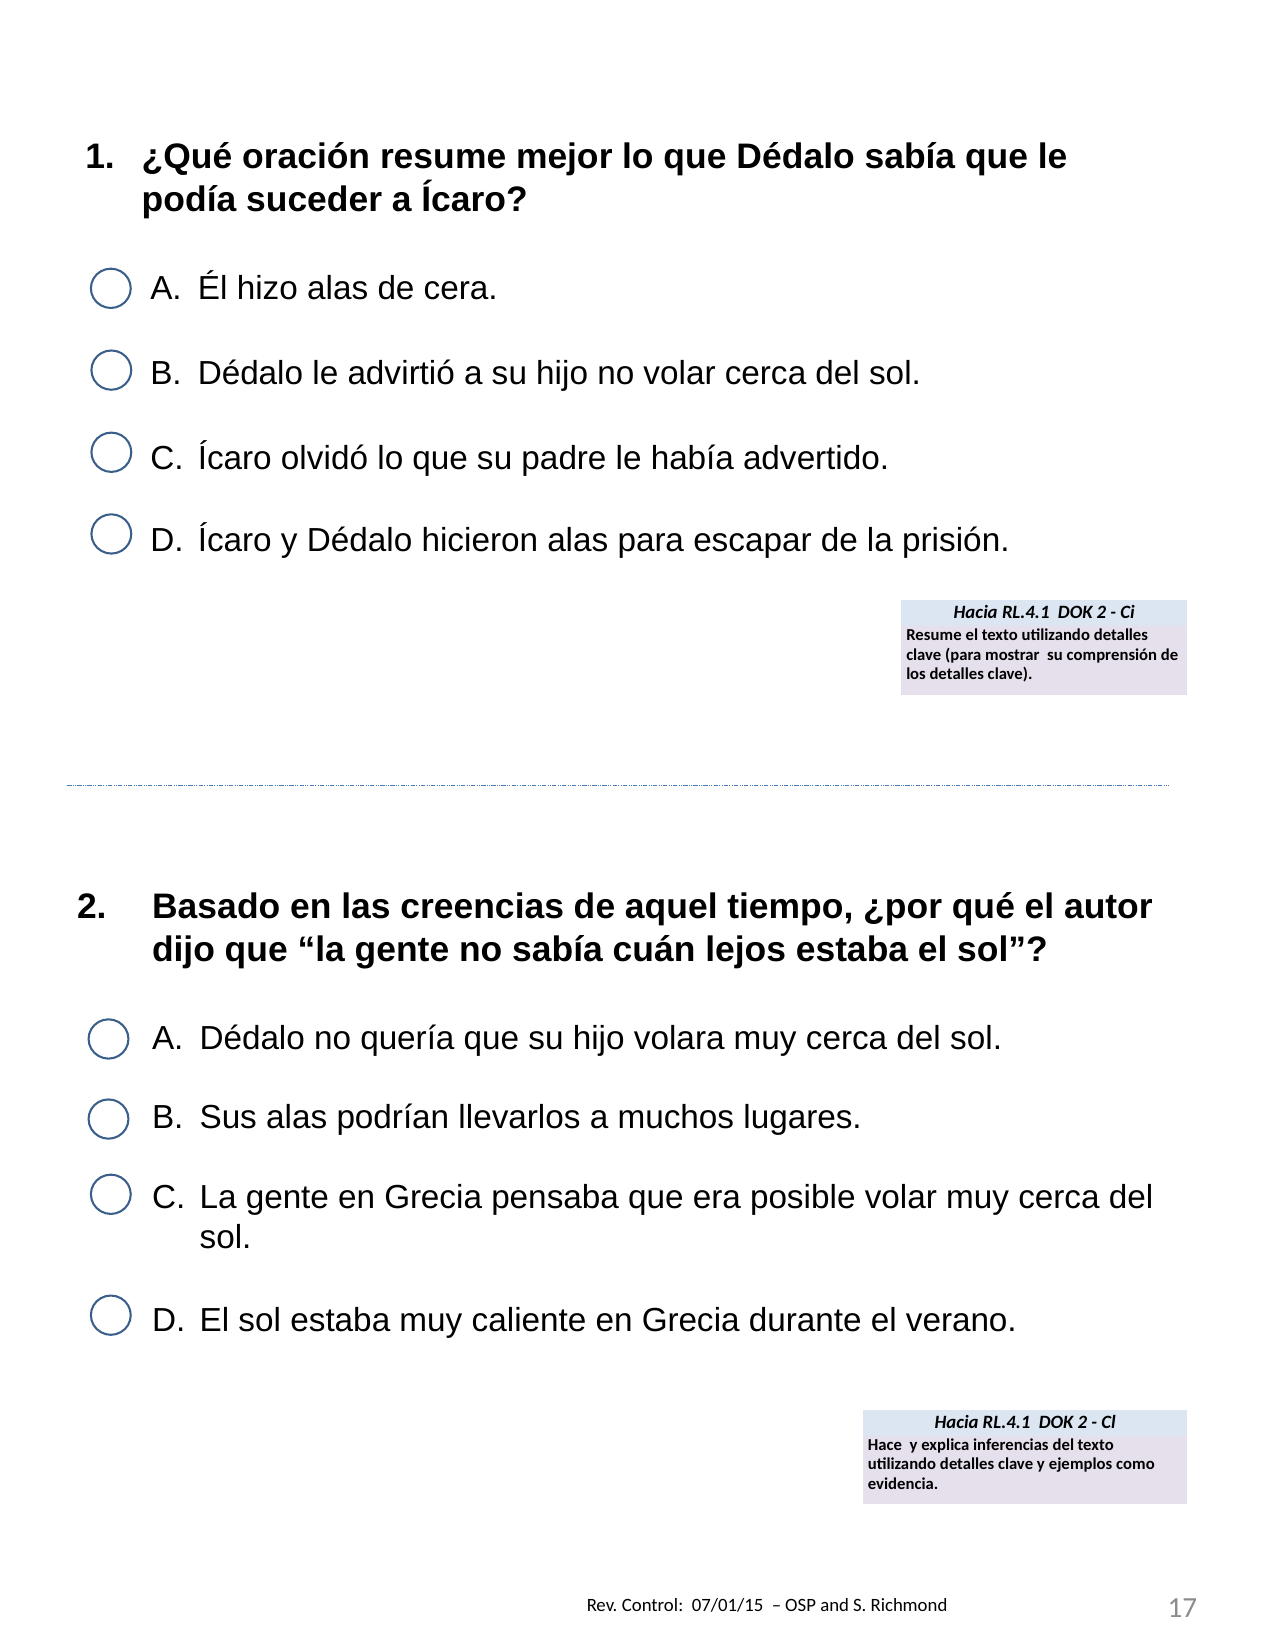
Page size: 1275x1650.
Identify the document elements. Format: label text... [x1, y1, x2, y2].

text_box Basado en las creencias de aquel tiempo, ¿por qué el autor dijo que “la gente no sabía cuán lejos estaba el sol”? Dédalo no quería que su hijo volara muy cerca del sol. Sus alas podrían llevarlos a muchos lugares. La gente en Grecia pensaba que era posible volar muy cerca del sol. El sol estaba muy caliente en Grecia durante el verano. [60, 874, 1175, 1347]
text_box ¿Qué oración resume mejor lo que Dédalo sabía que le podía suceder a Ícaro? Él hizo alas de cera. Dédalo le advirtió a su hijo no volar cerca del sol. Ícaro olvidó lo que su padre le había advertido. Ícaro y Dédalo hicieron alas para escapar de la prisión. [68, 125, 1167, 647]
table_header Hacia RL.4.1 DOK 2 - Cl [863, 1410, 1187, 1436]
slide_number 17 [1075, 1562, 1214, 1650]
table_cell Resume el texto utilizando detalles clave (para mostrar su comprensión de los detalles clave). [901, 626, 1187, 695]
table_cell Hace y explica inferencias del texto utilizando detalles clave y ejemplos como evidencia. [863, 1436, 1187, 1504]
text_box [89, 348, 134, 392]
text_box [88, 266, 133, 311]
text_box [89, 512, 134, 556]
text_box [88, 1019, 131, 1335]
text_box [89, 430, 134, 474]
table_header Hacia RL.4.1 DOK 2 - Ci [901, 600, 1187, 626]
